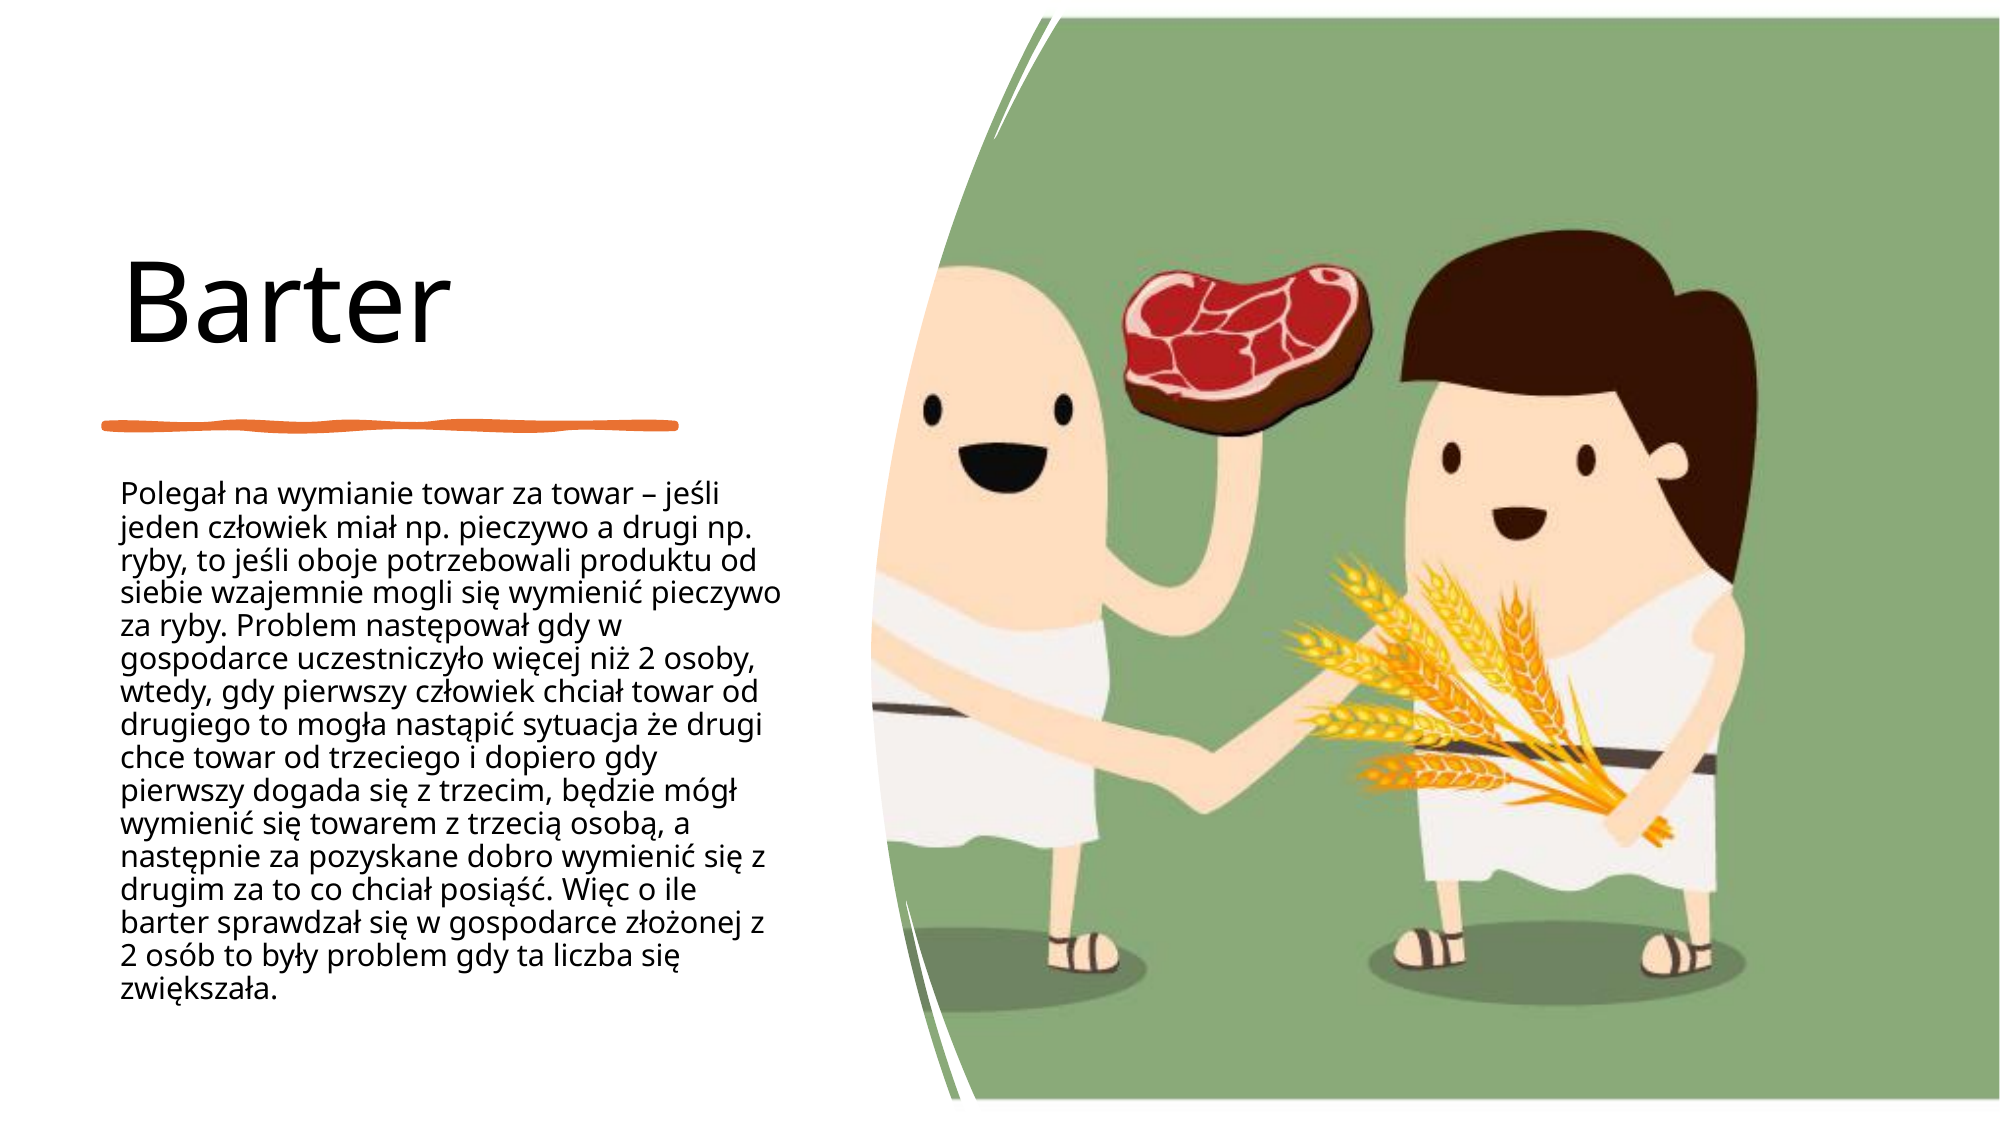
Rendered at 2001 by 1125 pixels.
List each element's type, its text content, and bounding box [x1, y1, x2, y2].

text_box [103, 420, 677, 432]
text_box [0, 0, 870, 1125]
title Barter [105, 53, 822, 375]
picture [870, 0, 2000, 1125]
list Polegał na wymianie towar za towar – jeśli jeden człowiek miał np. pieczywo a drugi np. ryby, to jeśli oboje potrzebowali produktu od siebie wzajemnie mogli się wymienić pieczywo za ryby. Problem następował gdy w gospodarce uczestniczyło więcej niż 2 osoby, wtedy, gdy pierwszy człowiek chciał towar od drugiego to mogła nastąpić sytuacja że drugi chce towar od trzeciego i dopiero gdy pierwszy dogada się z trzecim, będzie mógł wymienić się towarem z trzecią osobą, a następnie za pozyskane dobro wymienić się z drugim za to co chciał posiąść. Więc o ile barter sprawdzał się w gospodarce złożonej z 2 osób to były problem gdy ta liczba się zwiększała. [105, 471, 802, 1016]
